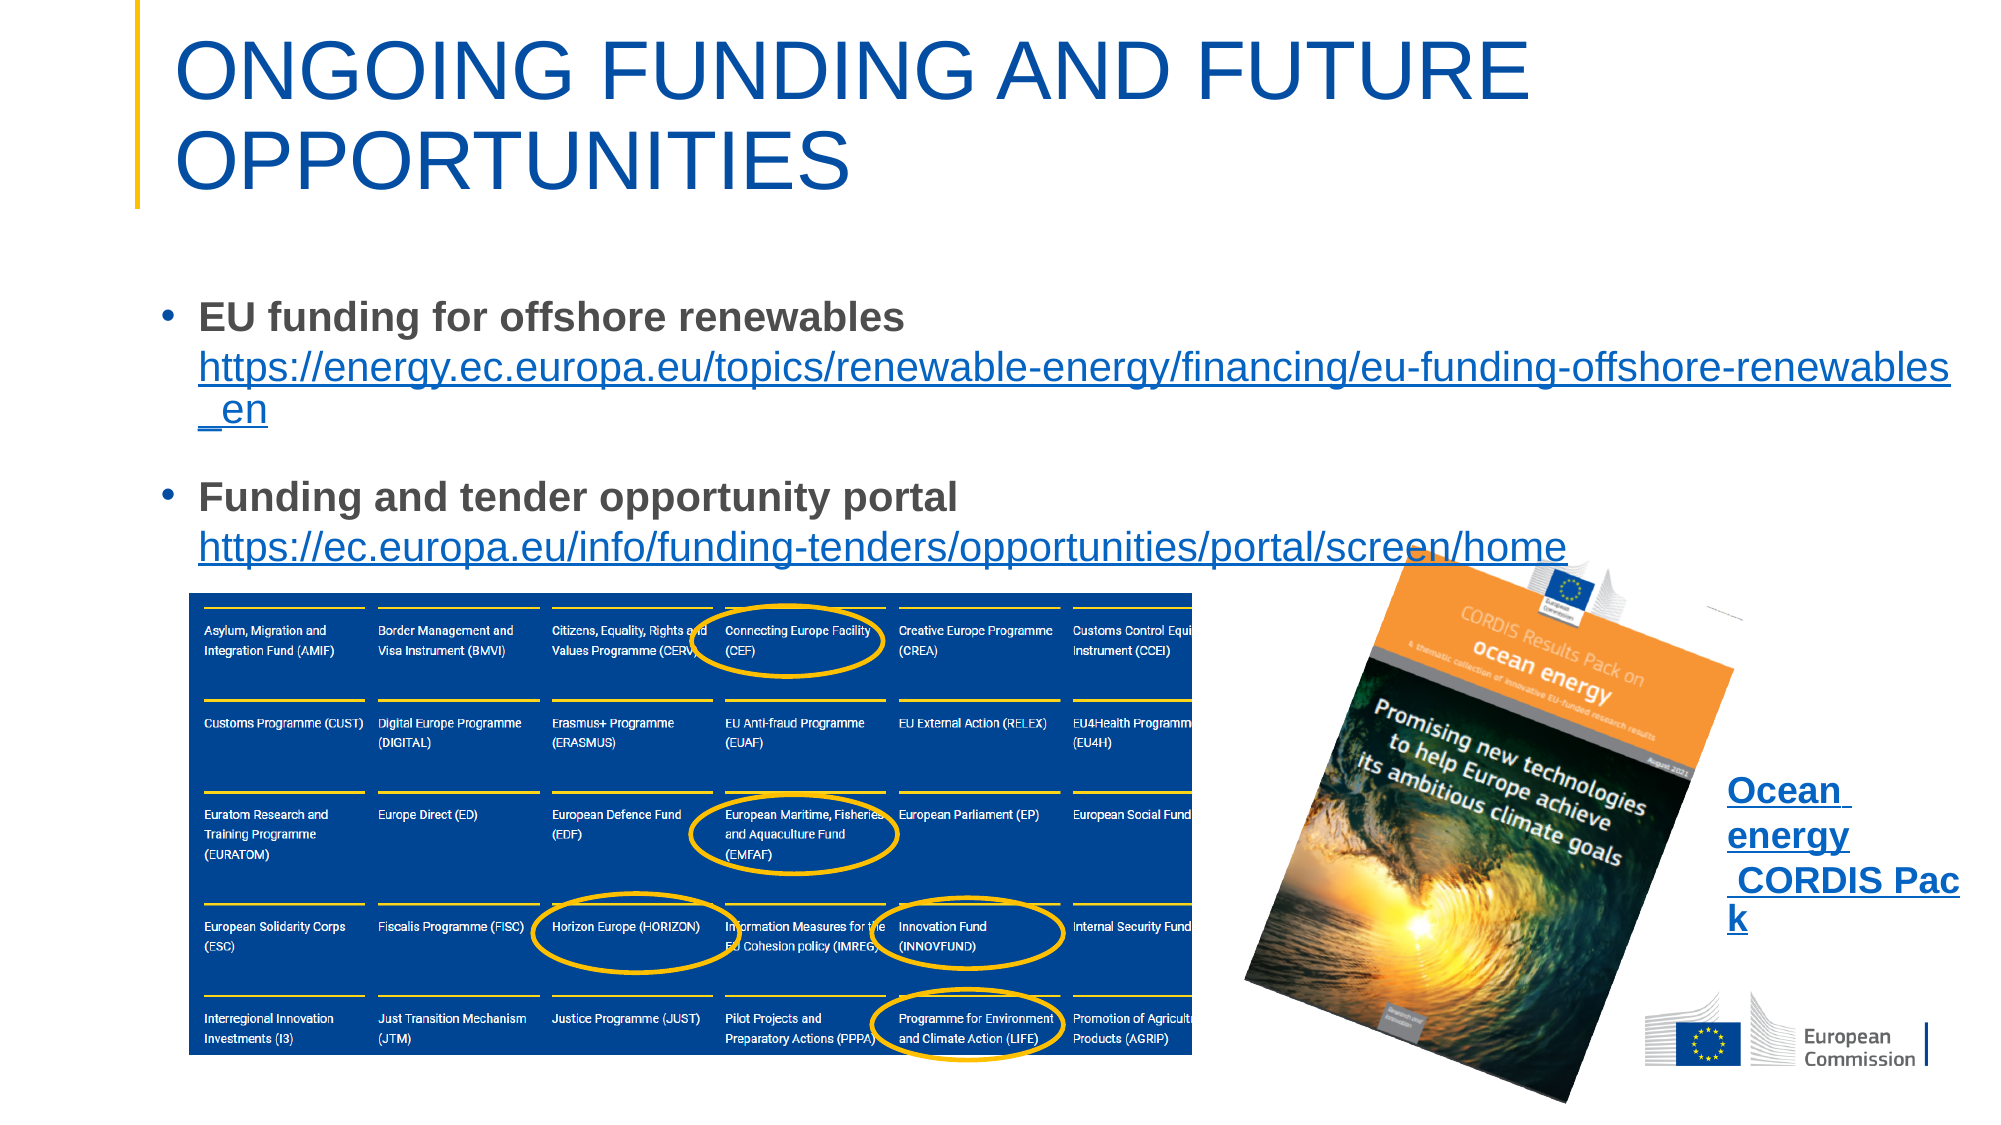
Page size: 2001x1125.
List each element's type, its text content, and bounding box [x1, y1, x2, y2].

list EU funding for offshore renewables https://energy.ec.europa.eu/topics/renewable-energy/financing/eu-funding-offshore-renewables_en Funding and tender opportunity portal https://ec.europa.eu/info/funding-tenders/opportunities/portal/screen/home [145, 282, 1987, 653]
picture [189, 593, 1192, 1055]
text_box [913, 1055, 1022, 1062]
title ONGOING FUNDING AND FUTURE OPPORTUNITIES [159, 79, 1885, 208]
text_box Ocean energy CORDIS Pack [1712, 758, 1987, 909]
picture [1245, 543, 1928, 1103]
